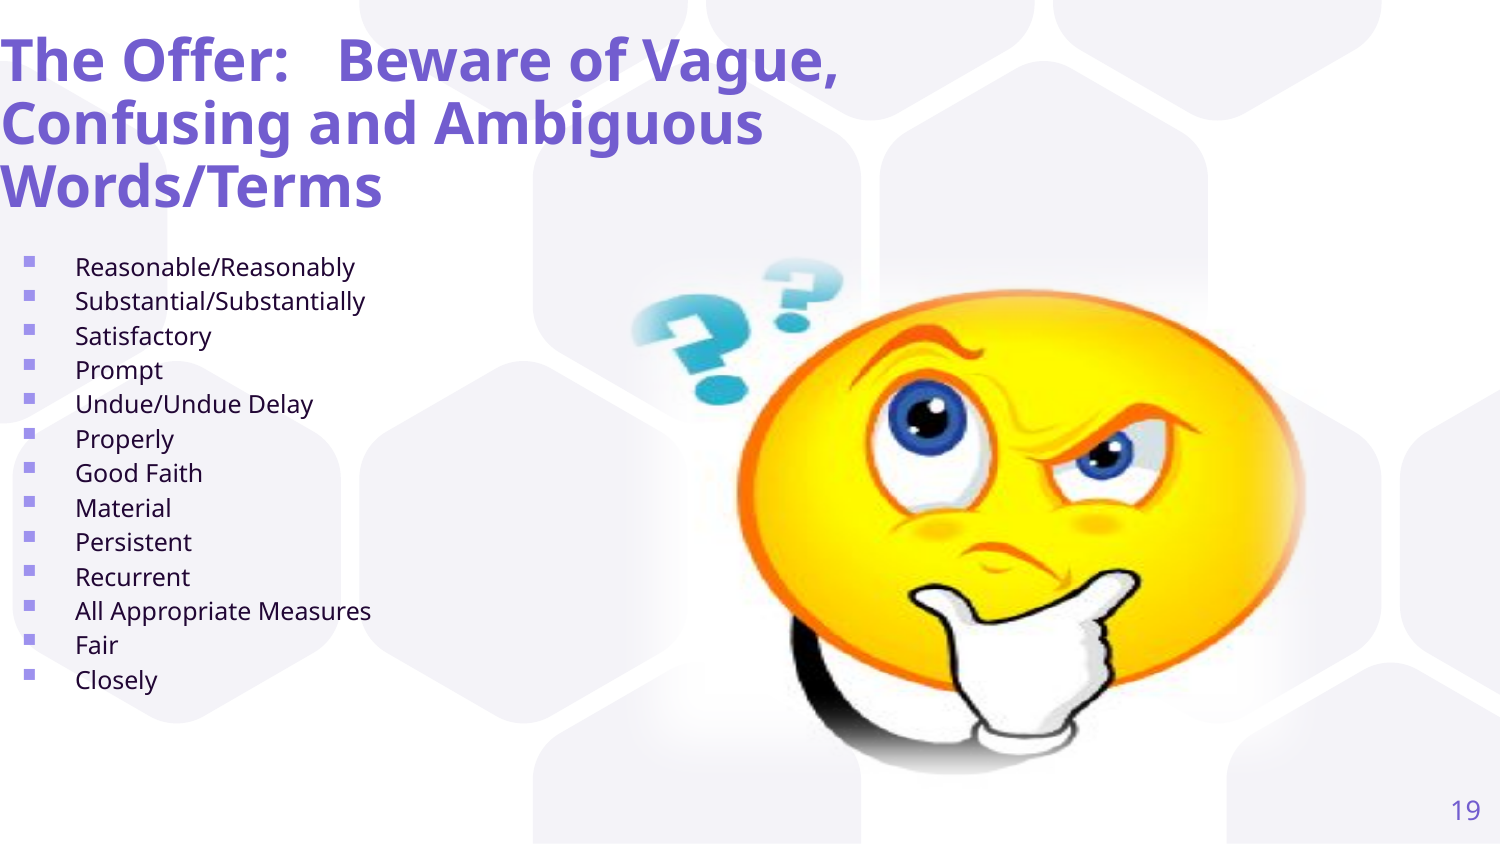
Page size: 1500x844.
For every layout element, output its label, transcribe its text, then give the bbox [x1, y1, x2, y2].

title The Offer: Beware of Vague, Confusing and Ambiguous Words/Terms [0, 48, 1067, 203]
picture [605, 237, 1336, 793]
slide_number 19 [1391, 779, 1482, 844]
list Reasonable/Reasonably Substantial/Substantially Satisfactory Prompt Undue/Undue Delay Properly Good Faith Material Persistent Recurrent All Appropriate Measures Fair Closely [0, 246, 600, 720]
